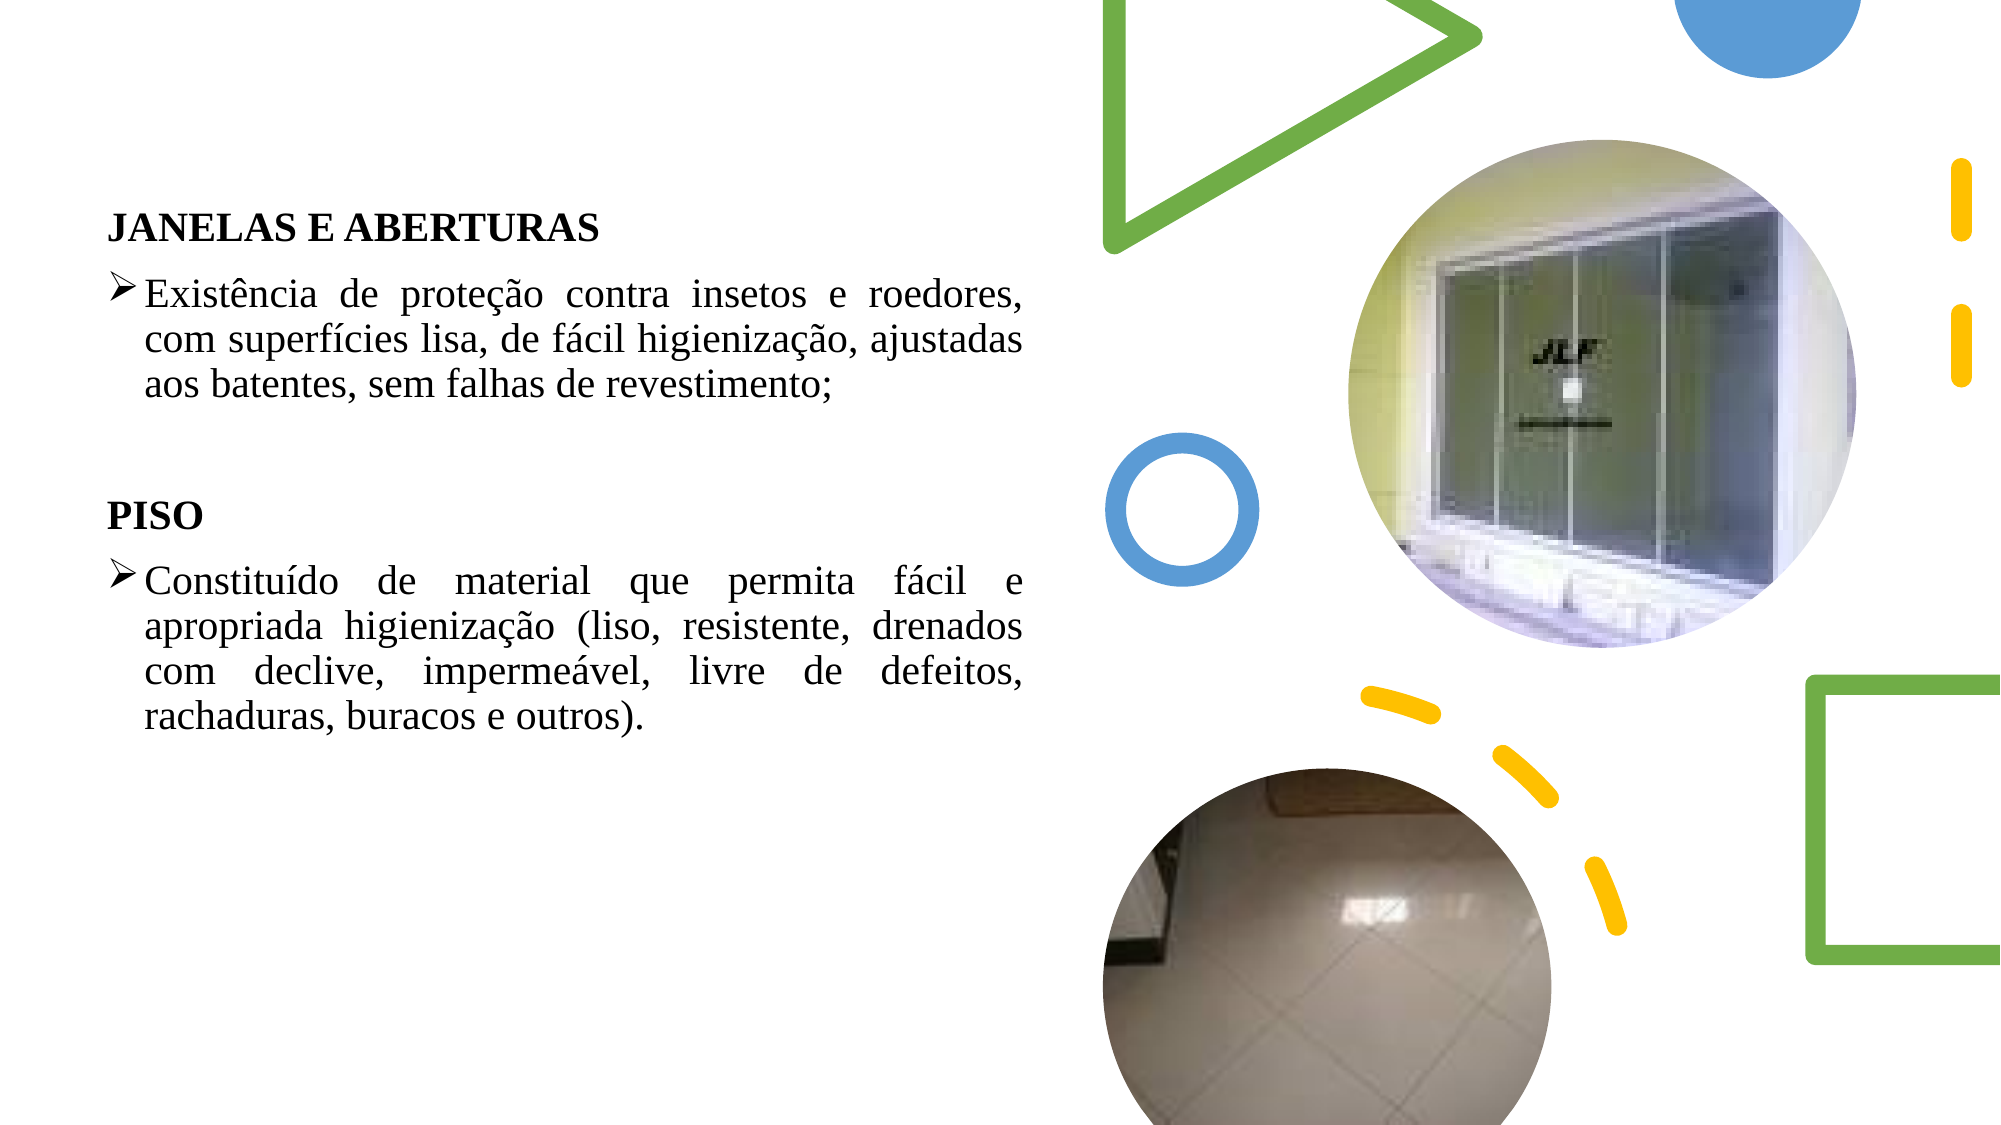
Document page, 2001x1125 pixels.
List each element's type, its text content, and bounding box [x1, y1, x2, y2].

text_box [1102, 0, 1483, 255]
text_box [1356, 695, 1520, 768]
text_box [1805, 674, 2000, 966]
picture [1102, 768, 1552, 1125]
list JANELAS E ABERTURAS Existência de proteção contra insetos e roedores, com superfícies lisa, de fácil higienização, ajustadas aos batentes, sem falhas de revestimento; PISO Constituído de material que permita fácil e apropriada higienização (liso, resistente, drenados com declive, impermeável, livre de defeitos, rachaduras, buracos e outros). [106, 205, 1025, 920]
picture [1348, 139, 1857, 648]
text_box [1673, 0, 1862, 80]
text_box [1114, 441, 1250, 578]
text_box [1552, 801, 1626, 975]
text_box [0, 0, 2000, 1125]
